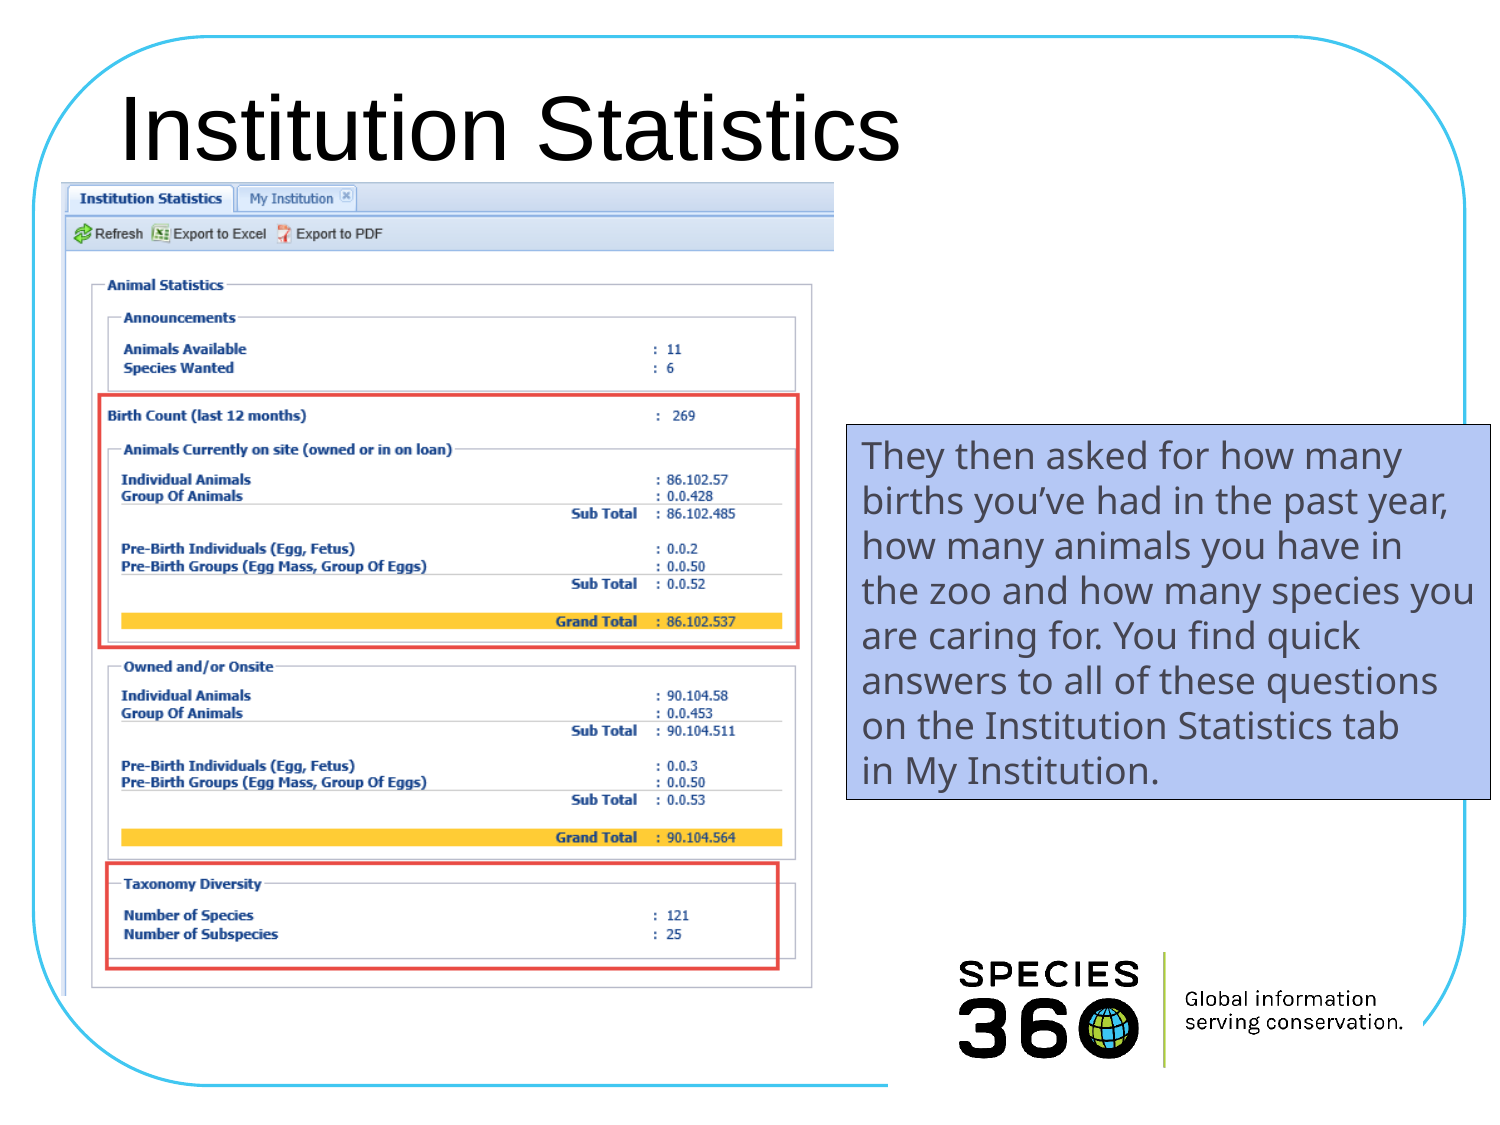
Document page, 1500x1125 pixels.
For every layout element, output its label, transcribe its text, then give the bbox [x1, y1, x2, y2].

picture [60, 181, 835, 997]
text_box They then asked for how many births you’ve had in the past year, how many animals you have in the zoo and how many species you are caring for. You find quick answers to all of these questions on the Institution Statistics tab in My Institution. [846, 424, 1491, 800]
title Institution Statistics [103, 21, 1397, 240]
picture [954, 944, 1407, 1075]
